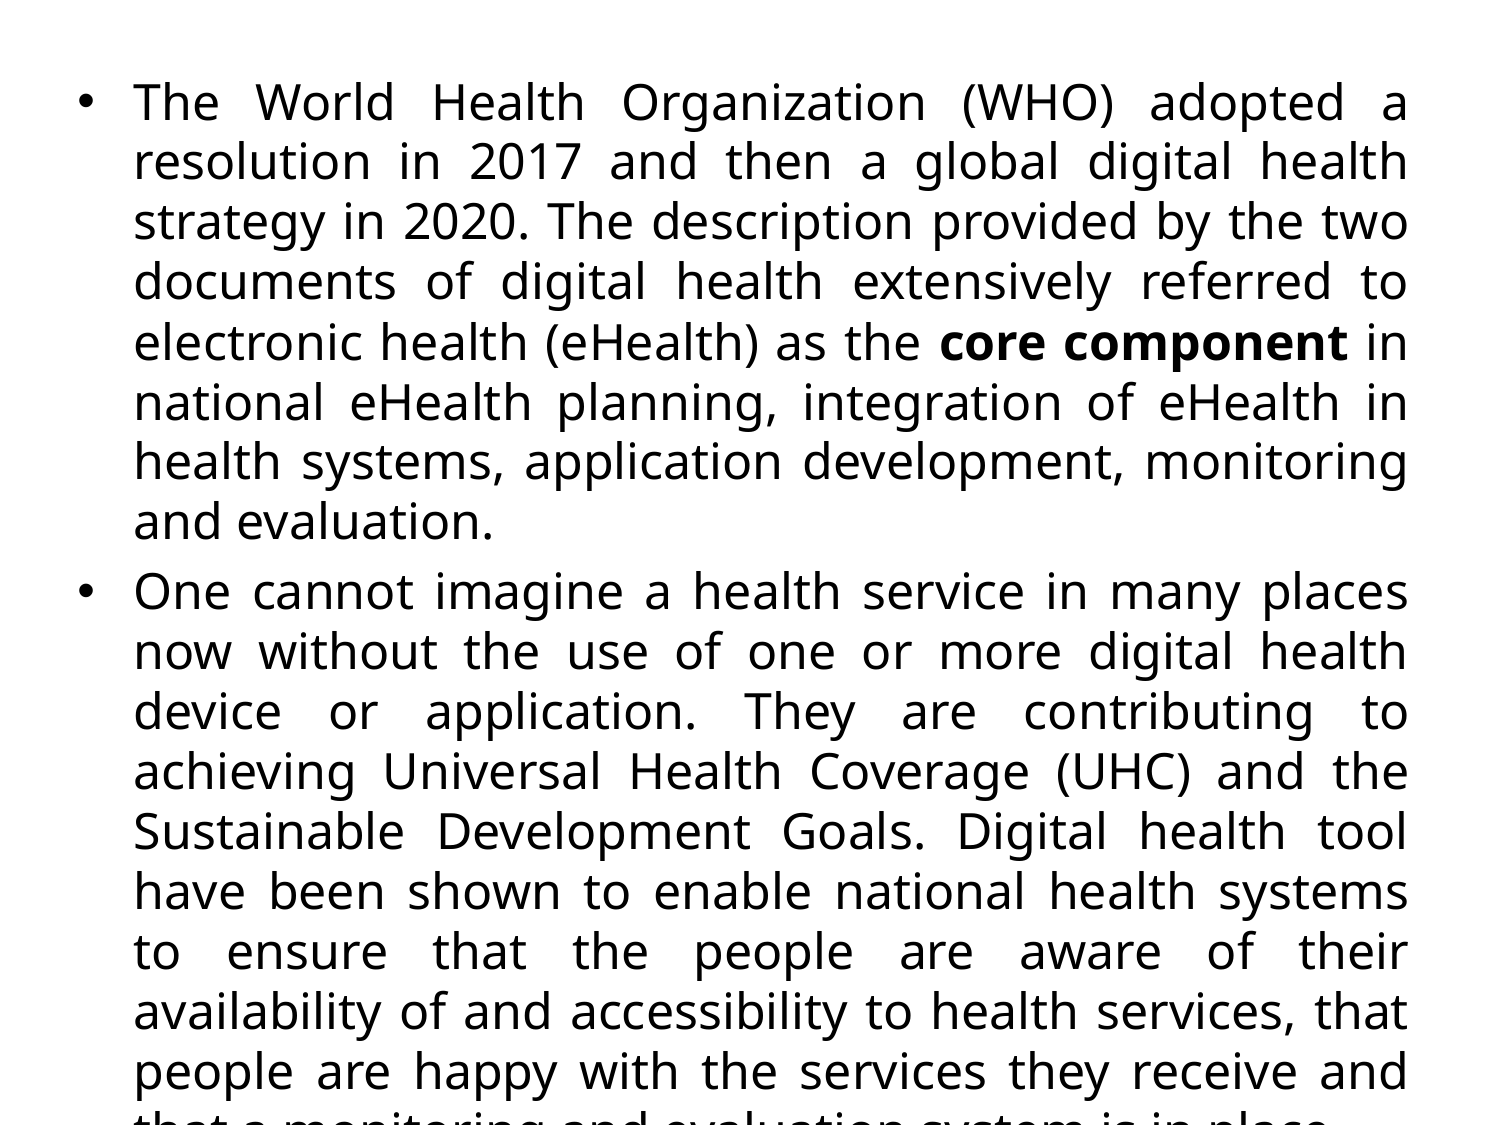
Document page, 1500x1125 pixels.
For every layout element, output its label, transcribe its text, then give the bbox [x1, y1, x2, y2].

list The World Health Organization (WHO) adopted a resolution in 2017 and then a global digital health strategy in 2020. The description provided by the two documents of digital health extensively referred to electronic health (eHealth) as the core component in national eHealth planning, integration of eHealth in health systems, application development, monitoring and evaluation. One cannot imagine a health service in many places now without the use of one or more digital health device or application. They are contributing to achieving Universal Health Coverage (UHC) and the Sustainable Development Goals. Digital health tool have been shown to enable national health systems to ensure that the people are aware of their availability of and accessibility to health services, that people are happy with the services they receive and that a monitoring and evaluation system is in place. [62, 62, 1425, 1063]
